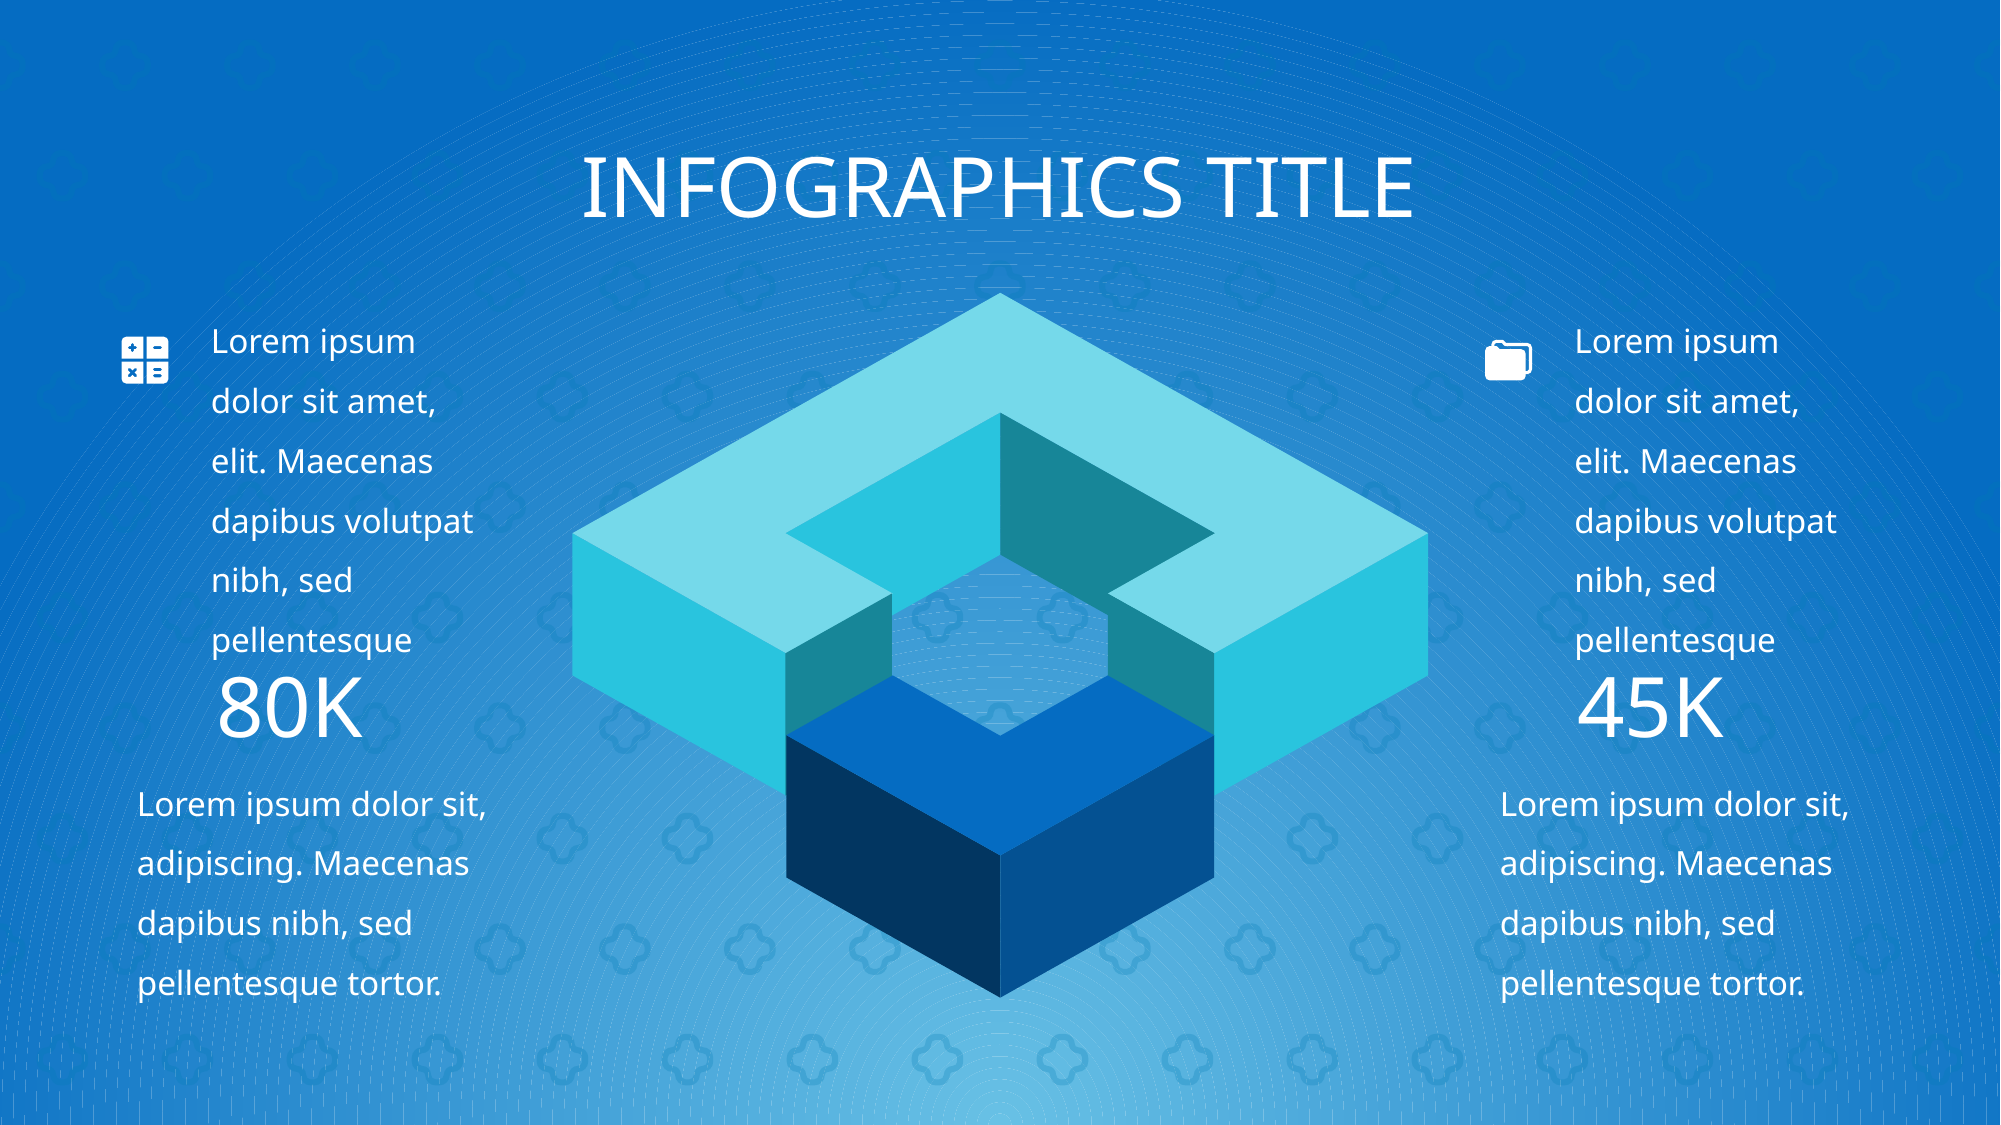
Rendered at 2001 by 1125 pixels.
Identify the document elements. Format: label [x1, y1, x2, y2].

text_box [121, 127, 1879, 1007]
